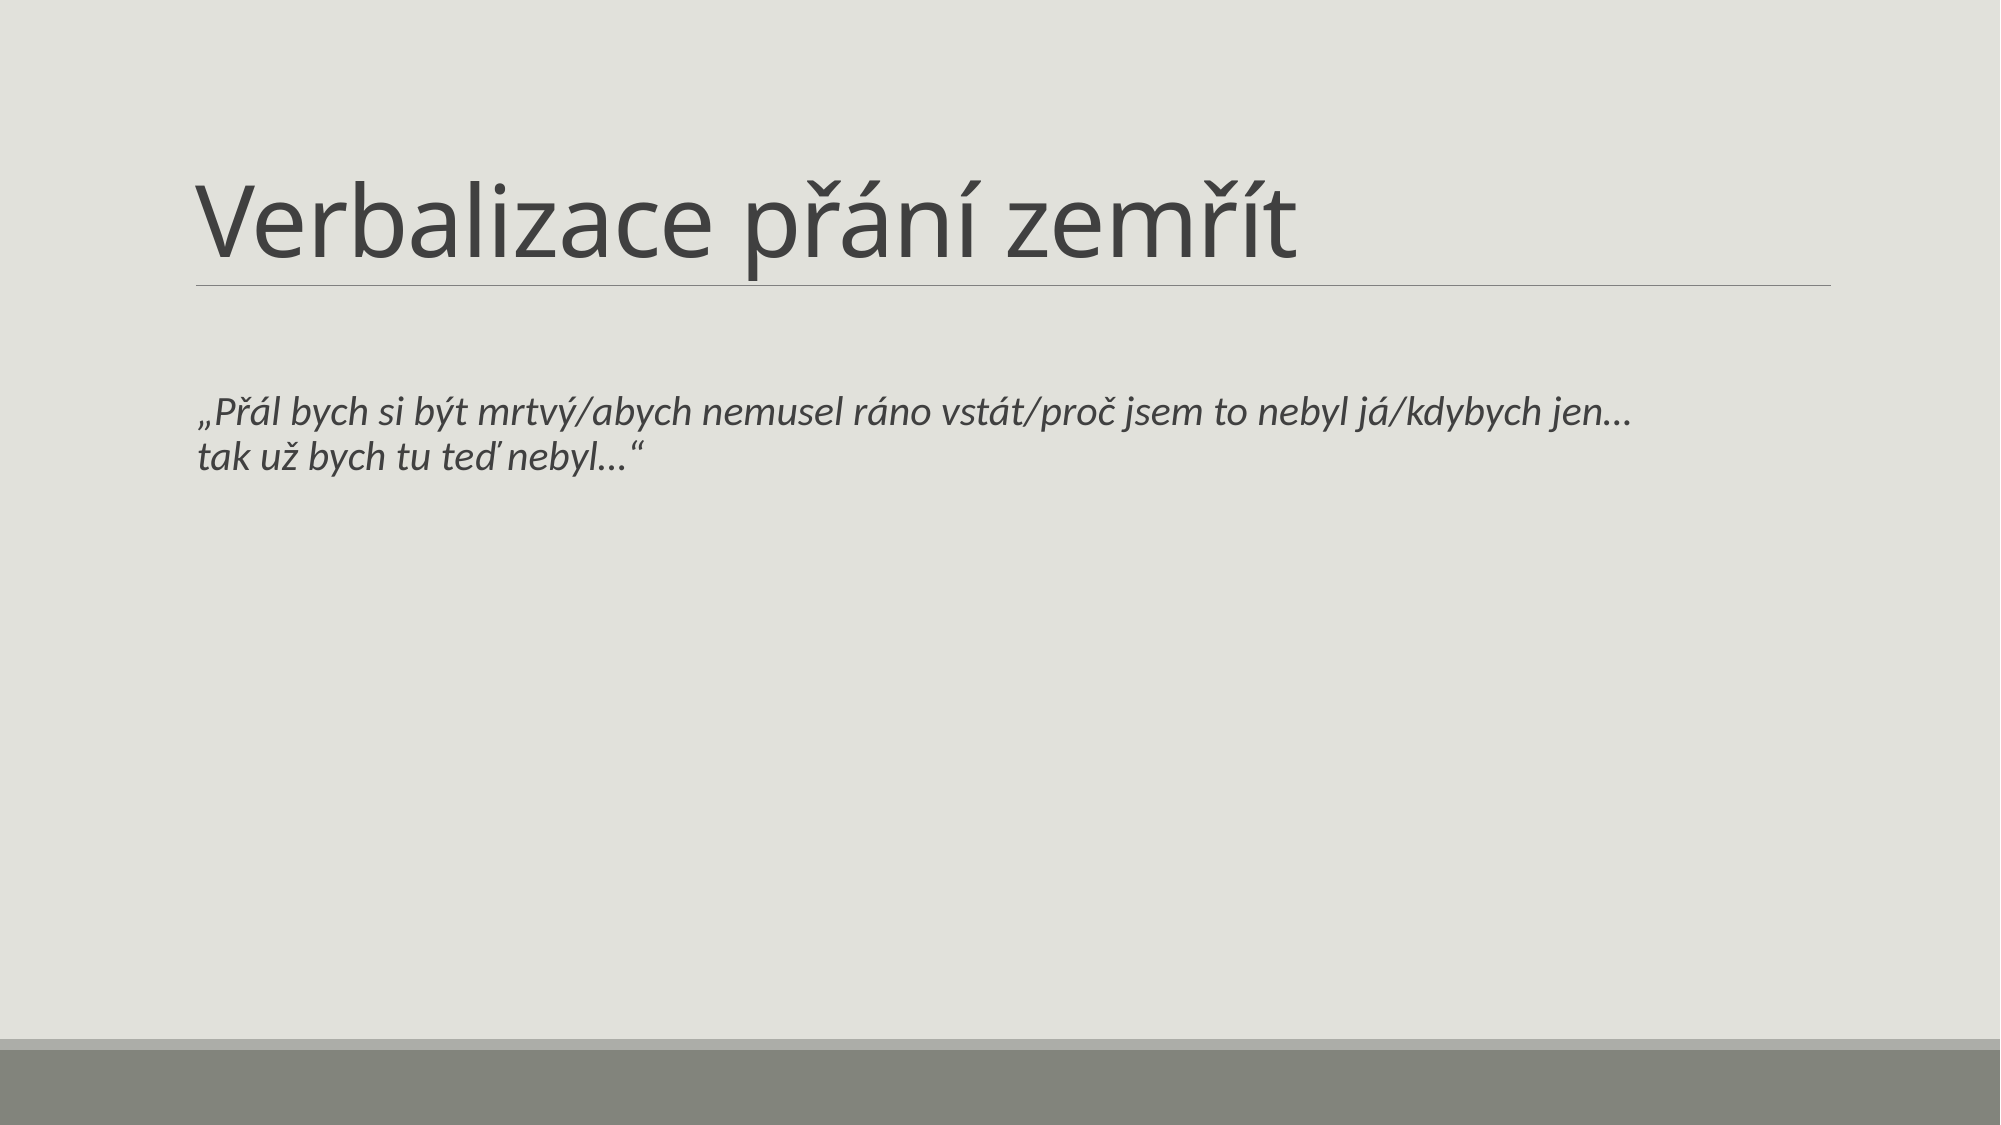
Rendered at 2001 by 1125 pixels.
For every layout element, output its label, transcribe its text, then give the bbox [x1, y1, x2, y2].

title Verbalizace přání zemřít [180, 47, 1830, 285]
list „Přál bych si být mrtvý/abych nemusel ráno vstát/proč jsem to nebyl já/kdybych jen…tak už bych tu teď nebyl…“ [196, 302, 1675, 1035]
